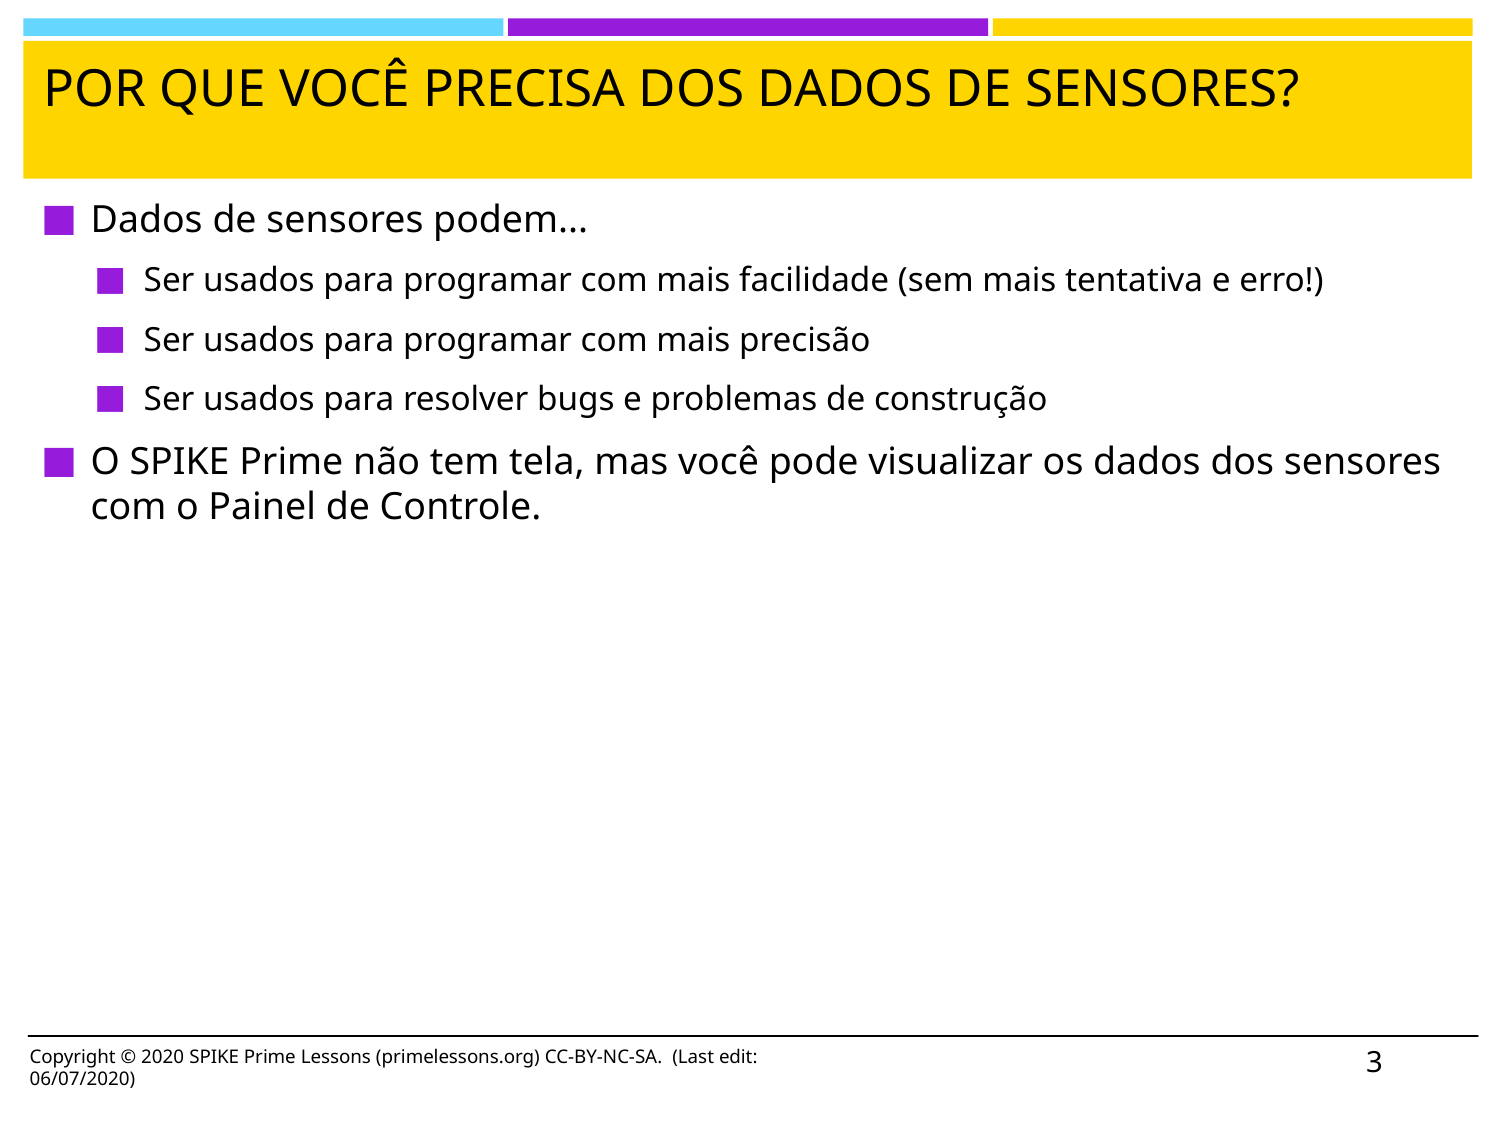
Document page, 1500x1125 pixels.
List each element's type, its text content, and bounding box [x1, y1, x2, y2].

list Dados de sensores podem... Ser usados para programar com mais facilidade (sem mais tentativa e erro!) Ser usados para programar com mais precisão Ser usados para resolver bugs e problemas de construção O SPIKE Prime não tem tela, mas você pode visualizar os dados dos sensores com o Painel de Controle. [25, 187, 1475, 1021]
slide_number 3 [1351, 1036, 1478, 1097]
title POR QUE VOCÊ PRECISA DOS DADOS DE SENSORES? [28, 48, 1464, 172]
footer Copyright © 2020 SPIKE Prime Lessons (primelessons.org) CC-BY-NC-SA. (Last edit: 06/07/2020) [14, 1036, 814, 1097]
